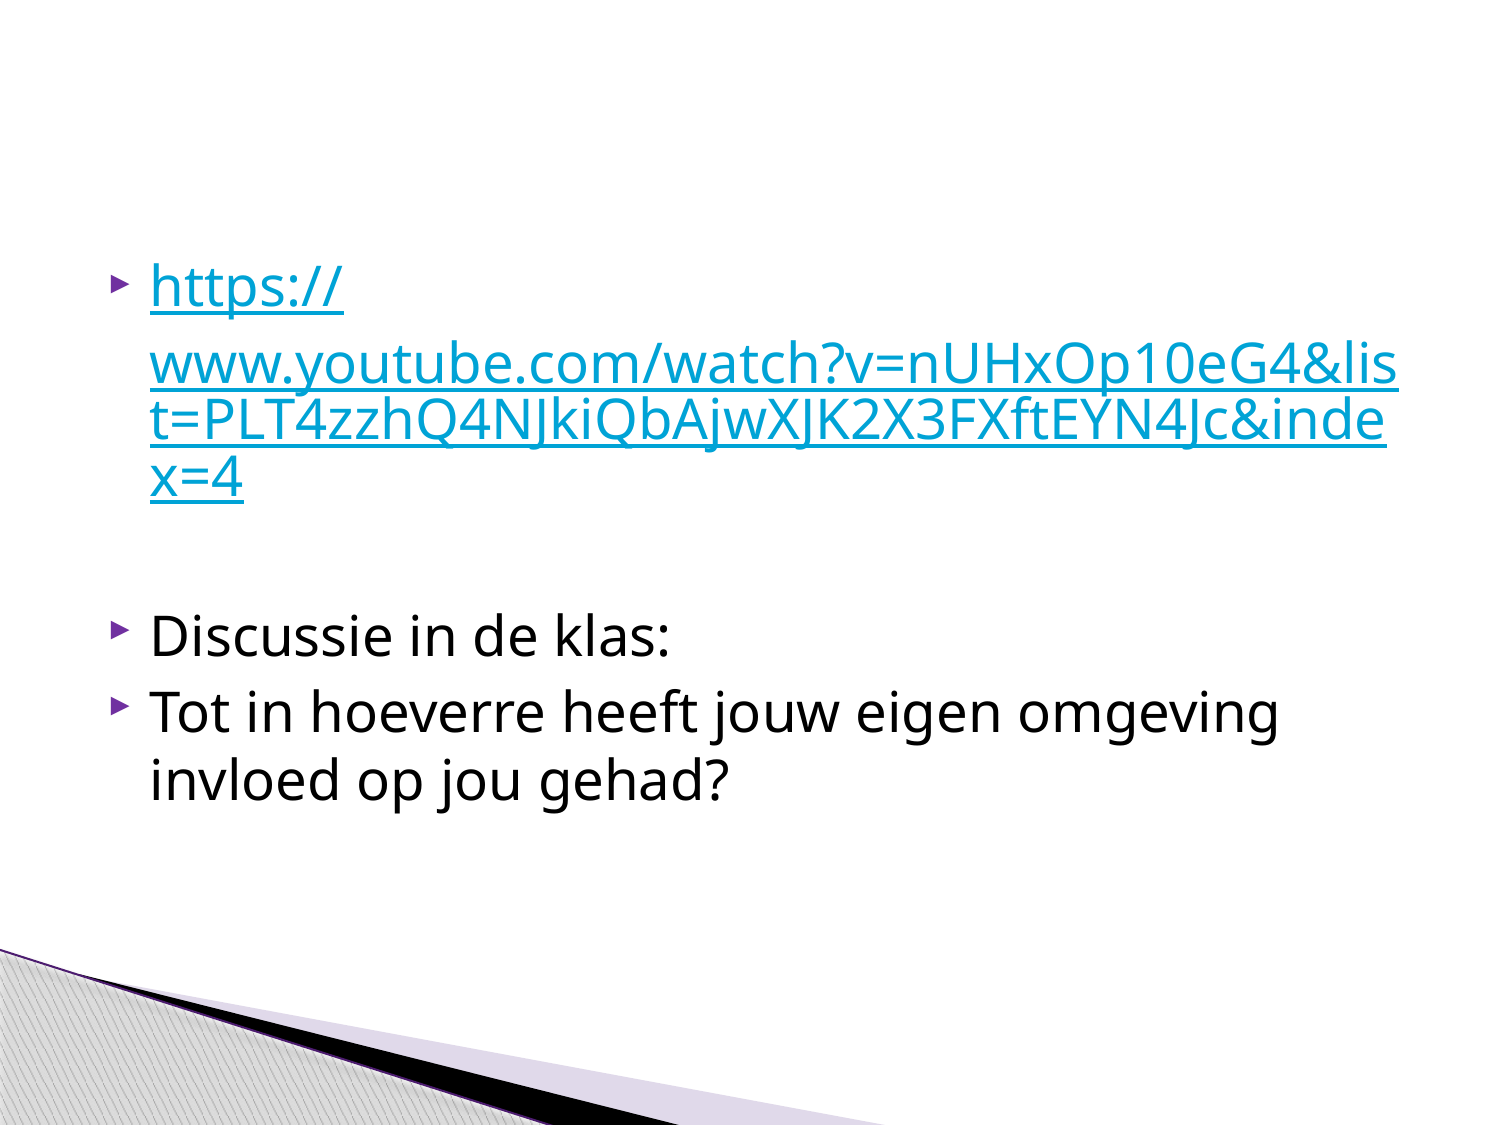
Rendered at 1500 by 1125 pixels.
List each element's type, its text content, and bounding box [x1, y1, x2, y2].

list https://www.youtube.com/watch?v=nUHxOp10eG4&list=PLT4zzhQ4NJkiQbAjwXJK2X3FXftEYN4Jc&index=4 Discussie in de klas: Tot in hoeverre heeft jouw eigen omgeving invloed op jou gehad? [75, 243, 1425, 986]
